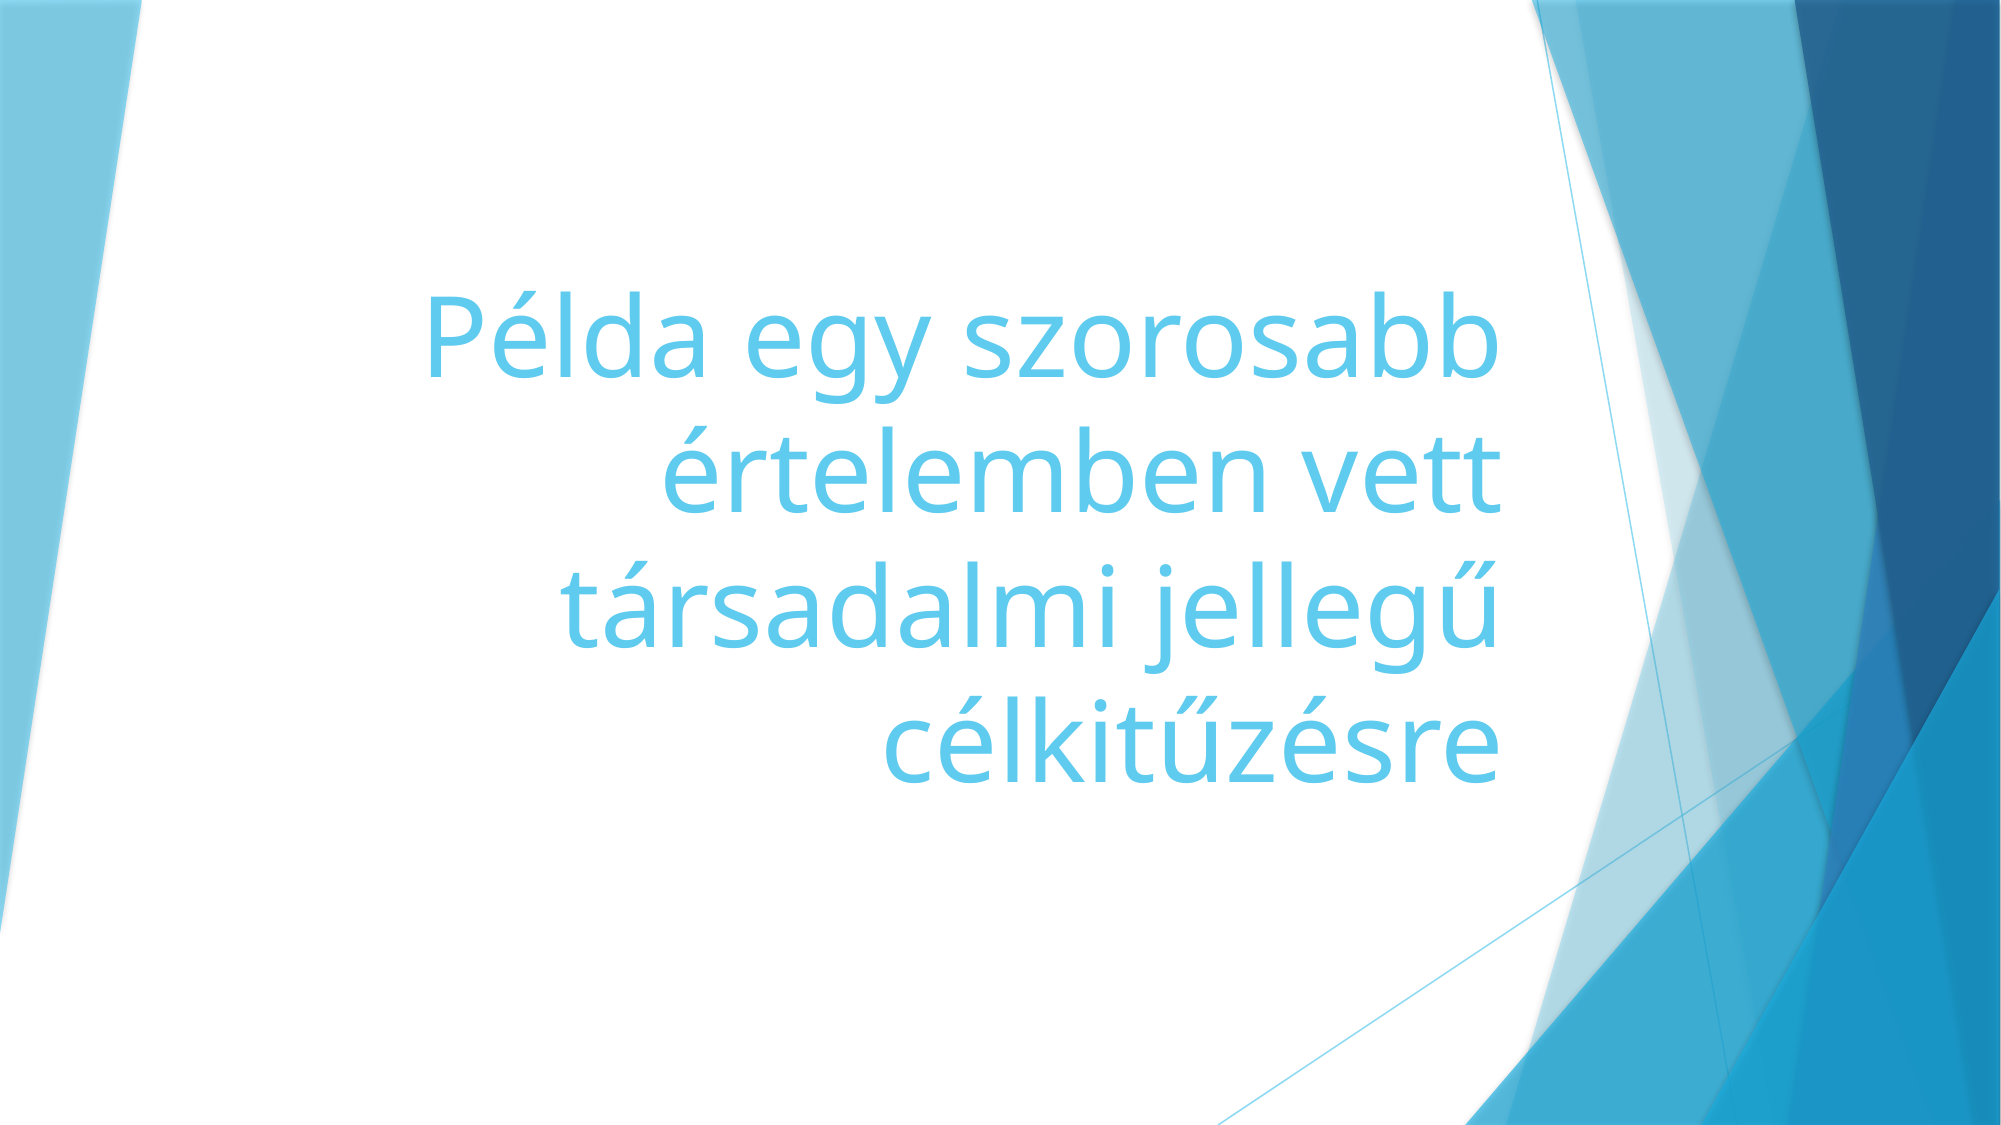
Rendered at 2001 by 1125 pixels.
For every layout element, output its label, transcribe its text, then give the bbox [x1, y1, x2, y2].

title Példa egy szorosabb értelemben vett társadalmi jellegű célkitűzésre [245, 542, 1520, 813]
